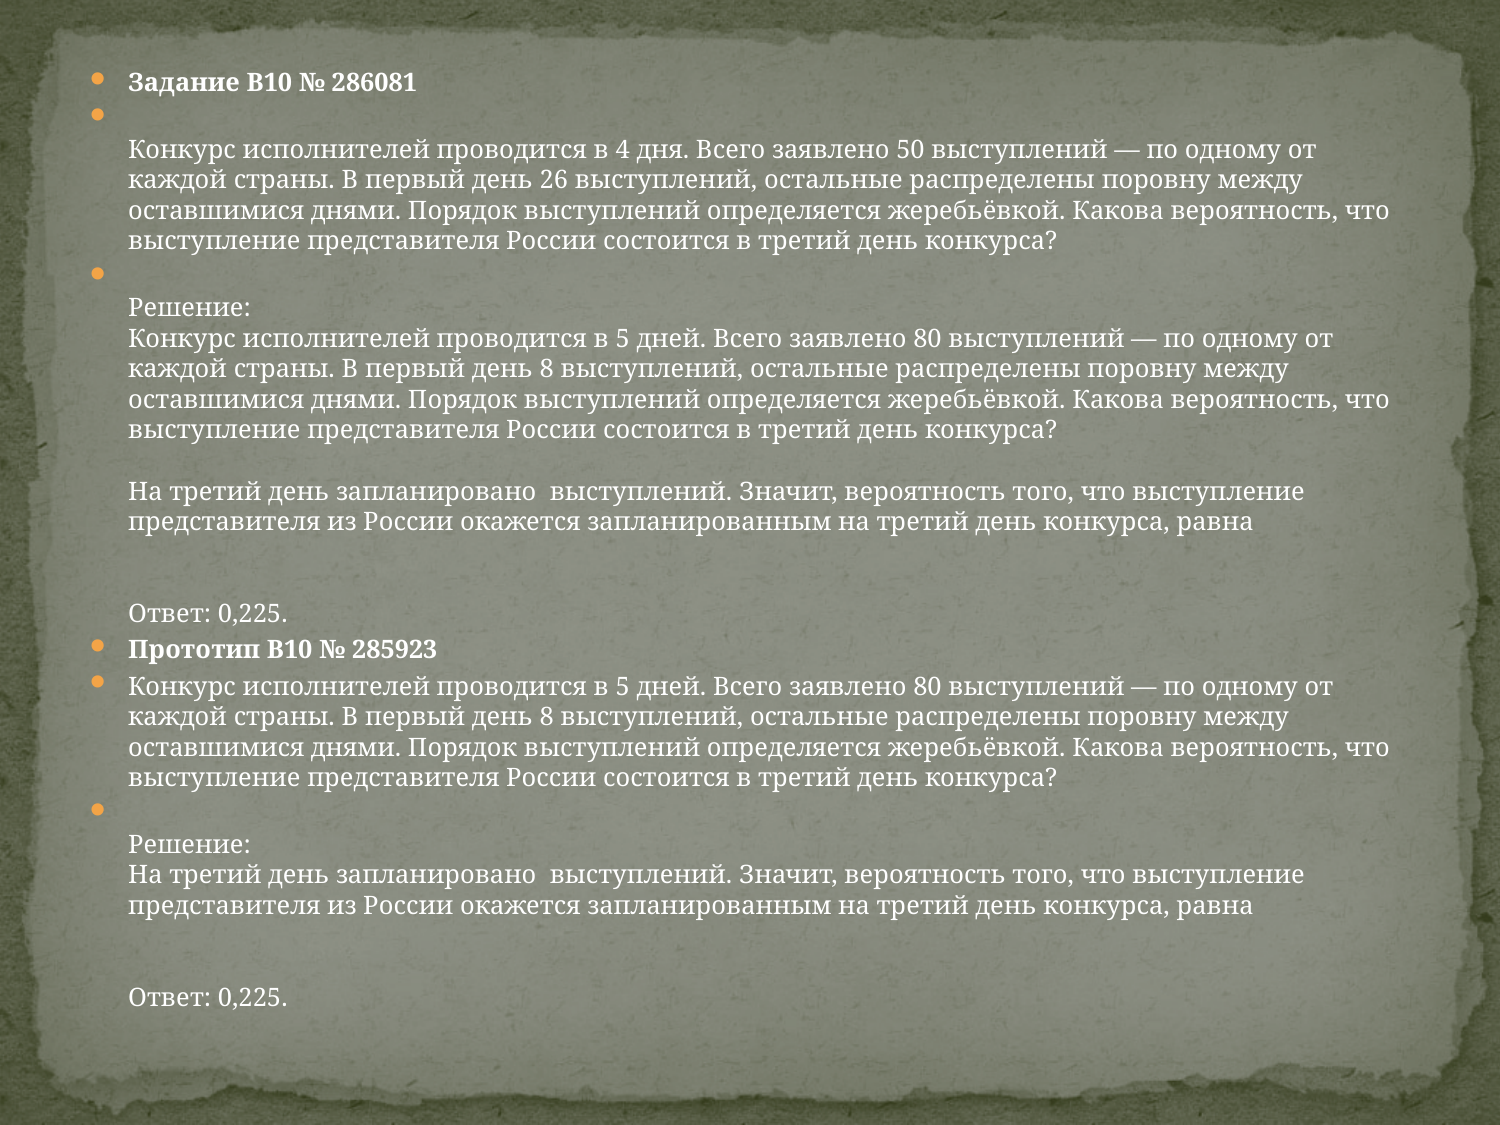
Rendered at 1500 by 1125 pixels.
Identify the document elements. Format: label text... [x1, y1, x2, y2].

list Задание B10 № 286081 Конкурс исполнителей проводится в 4 дня. Всего заявлено 50 выступлений — по одному от каждой страны. В первый день 26 выступлений, остальные распределены поровну между оставшимися днями. Порядок выступлений определяется жеребьёвкой. Какова вероятность, что выступление представителя России состоится в третий день конкурса? Решeние: Конкурс исполнителей проводится в 5 дней. Всего заявлено 80 выступлений — по одному от каждой страны. В первый день 8 выступлений, остальные распределены поровну между оставшимися днями. Порядок выступлений определяется жеребьёвкой. Какова вероятность, что выступление представителя России состоится в третий день конкурса? На третий день запланировано выступлений. Значит, вероятность того, что выступление представителя из России окажется запланированным на третий день конкурса, равна Ответ: 0,225. Прототип B10 № 285923 Конкурс исполнителей проводится в 5 дней. Всего заявлено 80 выступлений — по одному от каждой страны. В первый день 8 выступлений, остальные распределены поровну между оставшимися днями. Порядок выступлений определяется жеребьёвкой. Какова вероятность, что выступление представителя России состоится в третий день конкурса? Решeние: На третий день запланировано выступлений. Значит, вероятность того, что выступление представителя из России окажется запланированным на третий день конкурса, равна Ответ: 0,225. [75, 58, 1425, 1125]
